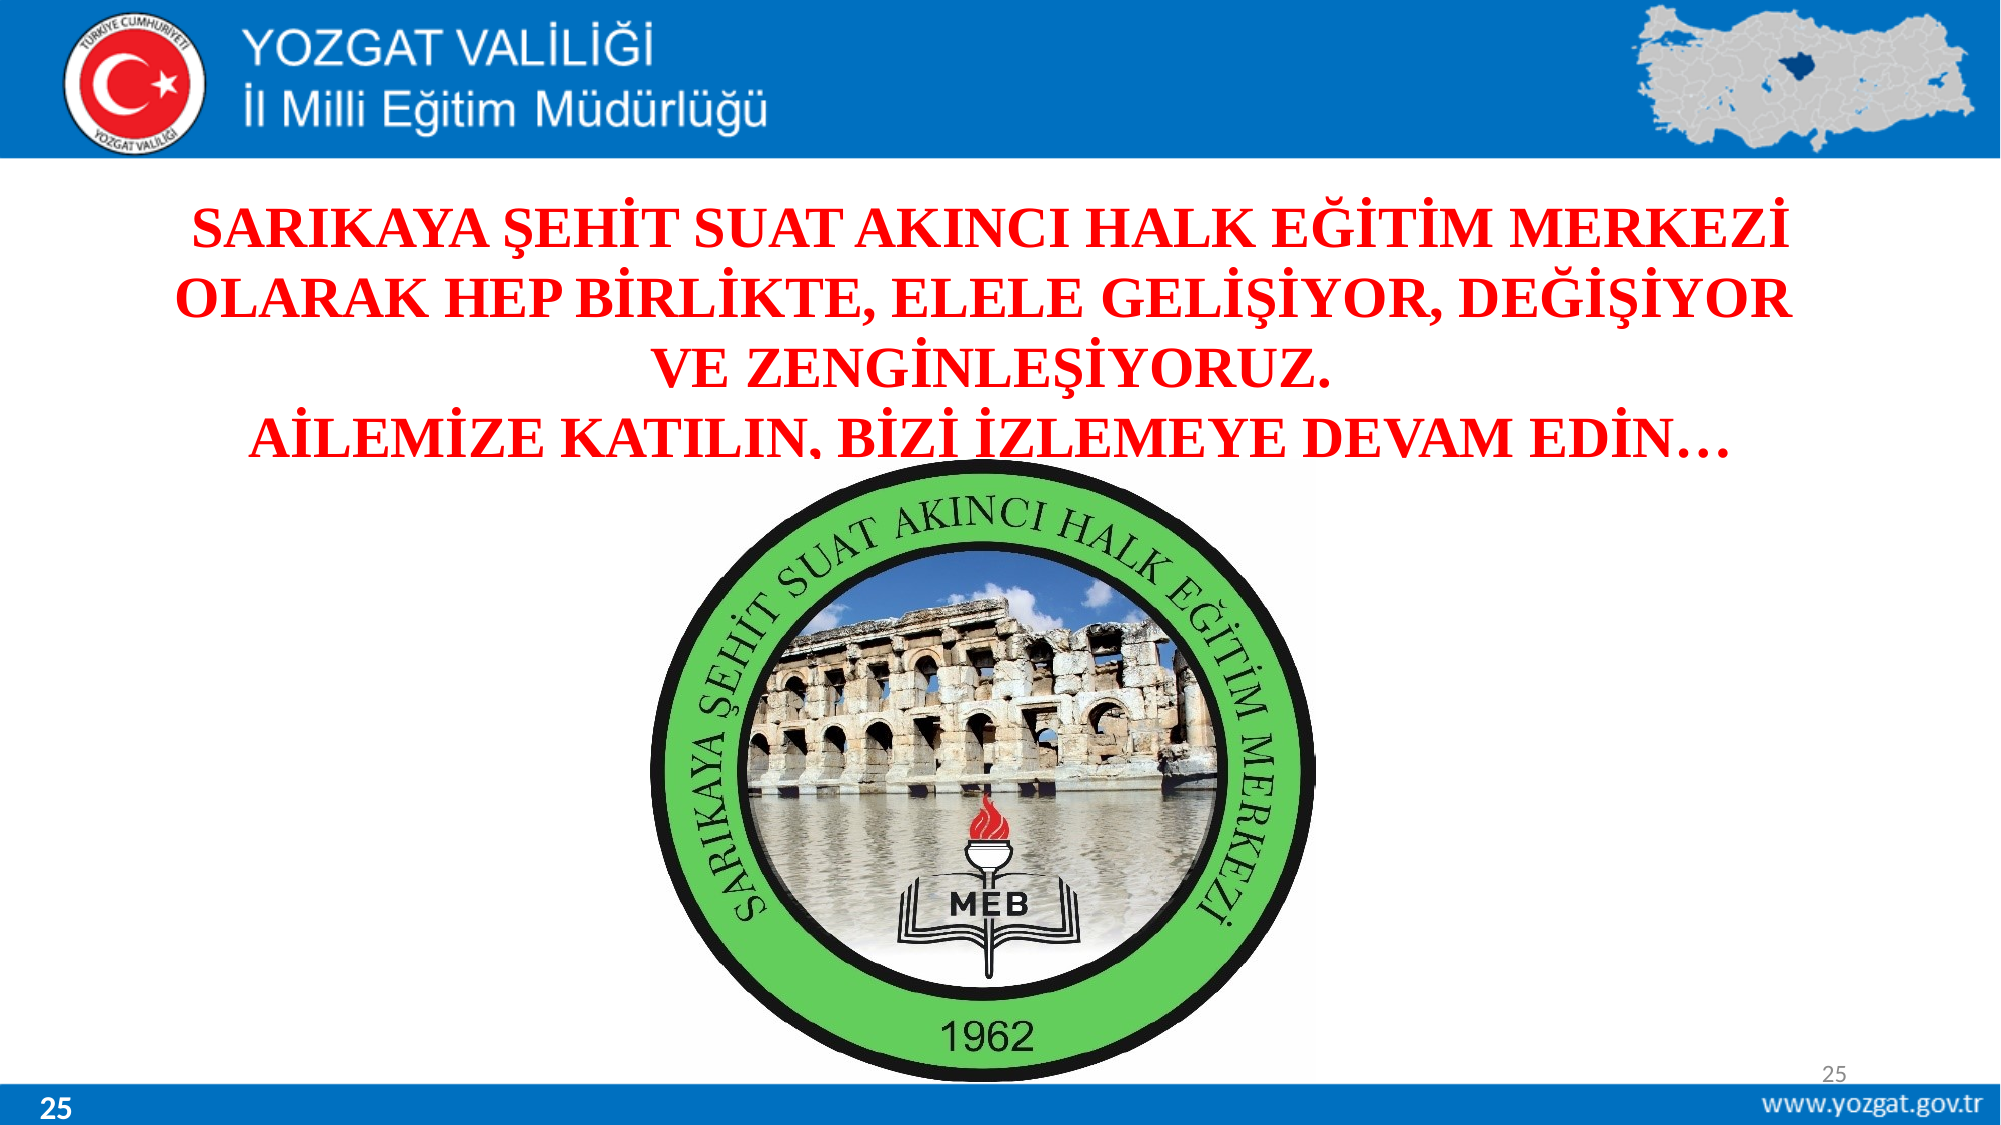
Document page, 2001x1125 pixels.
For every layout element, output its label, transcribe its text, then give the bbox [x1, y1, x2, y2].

picture [0, 0, 2001, 1125]
text_box SARIKAYA ŞEHİT SUAT AKINCI HALK EĞİTİM MERKEZİ OLARAK HEP BİRLİKTE, ELELE GELİŞİYOR, DEĞİŞİYOR VE ZENGİNLEŞİYORUZ. AİLEMİZE KATILIN, BİZİ İZLEMEYE DEVAM EDİN… [137, 181, 1845, 477]
slide_number 25 [1412, 1042, 1863, 1103]
